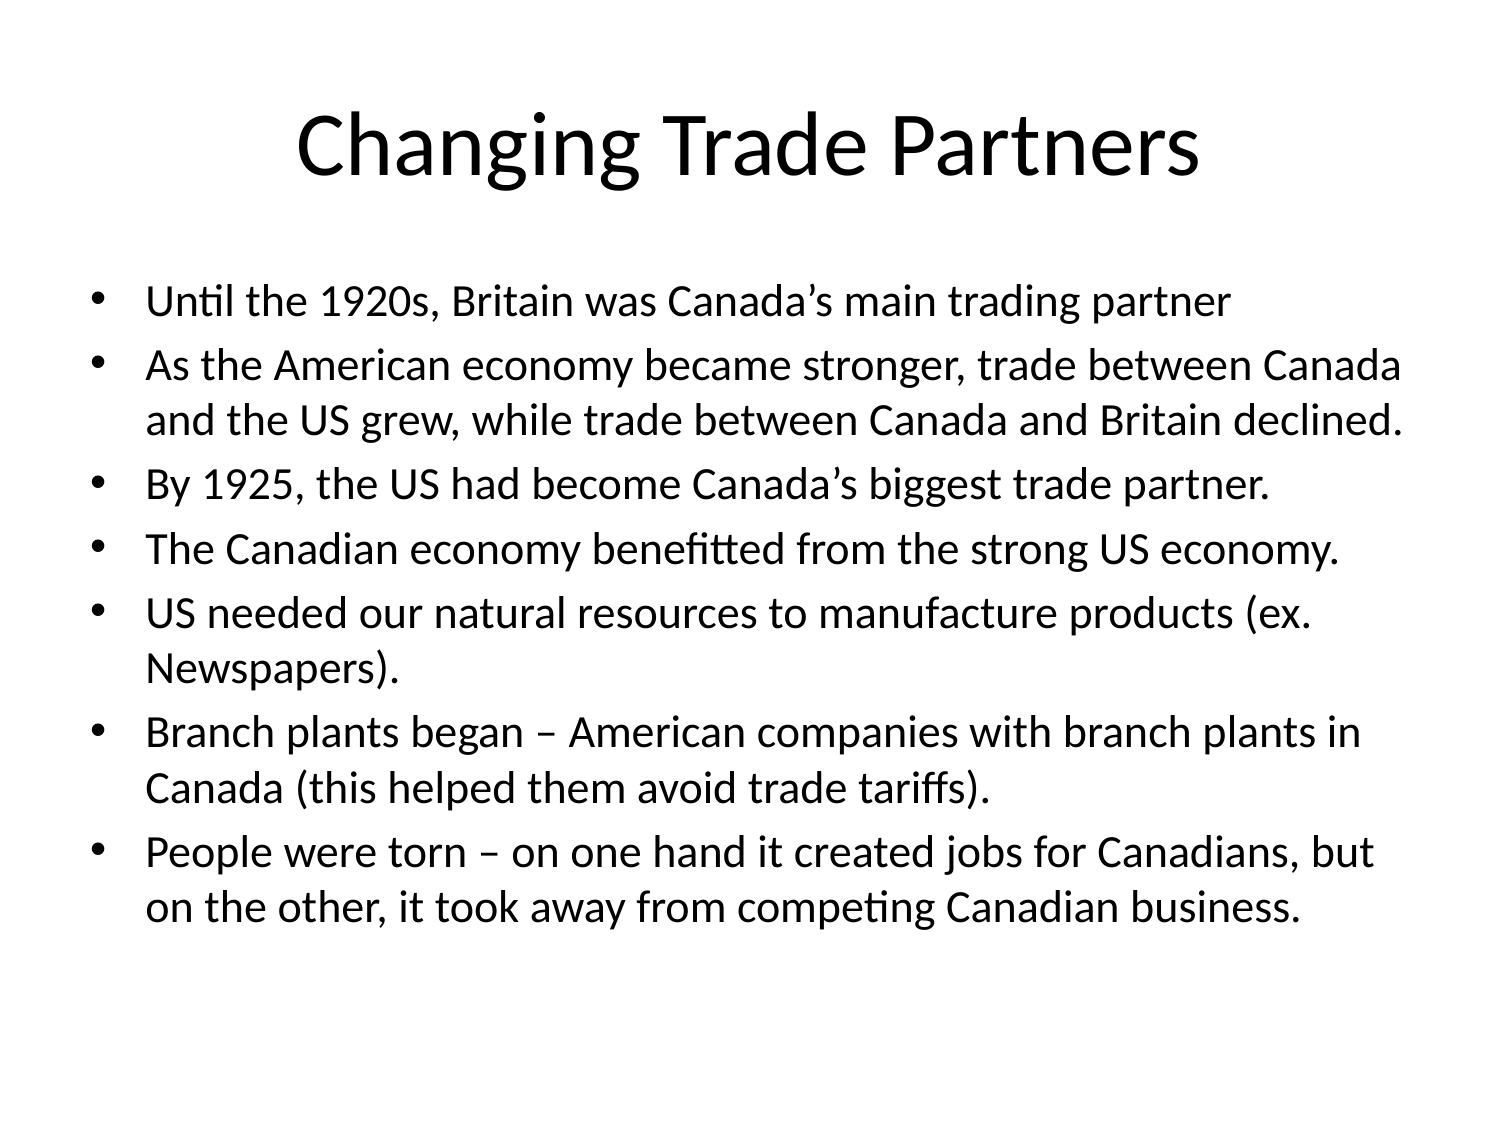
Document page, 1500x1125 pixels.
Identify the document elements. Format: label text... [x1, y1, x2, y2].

title Changing Trade Partners [75, 45, 1425, 233]
list Until the 1920s, Britain was Canada’s main trading partner As the American economy became stronger, trade between Canada and the US grew, while trade between Canada and Britain declined. By 1925, the US had become Canada’s biggest trade partner. The Canadian economy benefitted from the strong US economy. US needed our natural resources to manufacture products (ex. Newspapers). Branch plants began – American companies with branch plants in Canada (this helped them avoid trade tariffs). People were torn – on one hand it created jobs for Canadians, but on the other, it took away from competing Canadian business. [75, 262, 1425, 1005]
